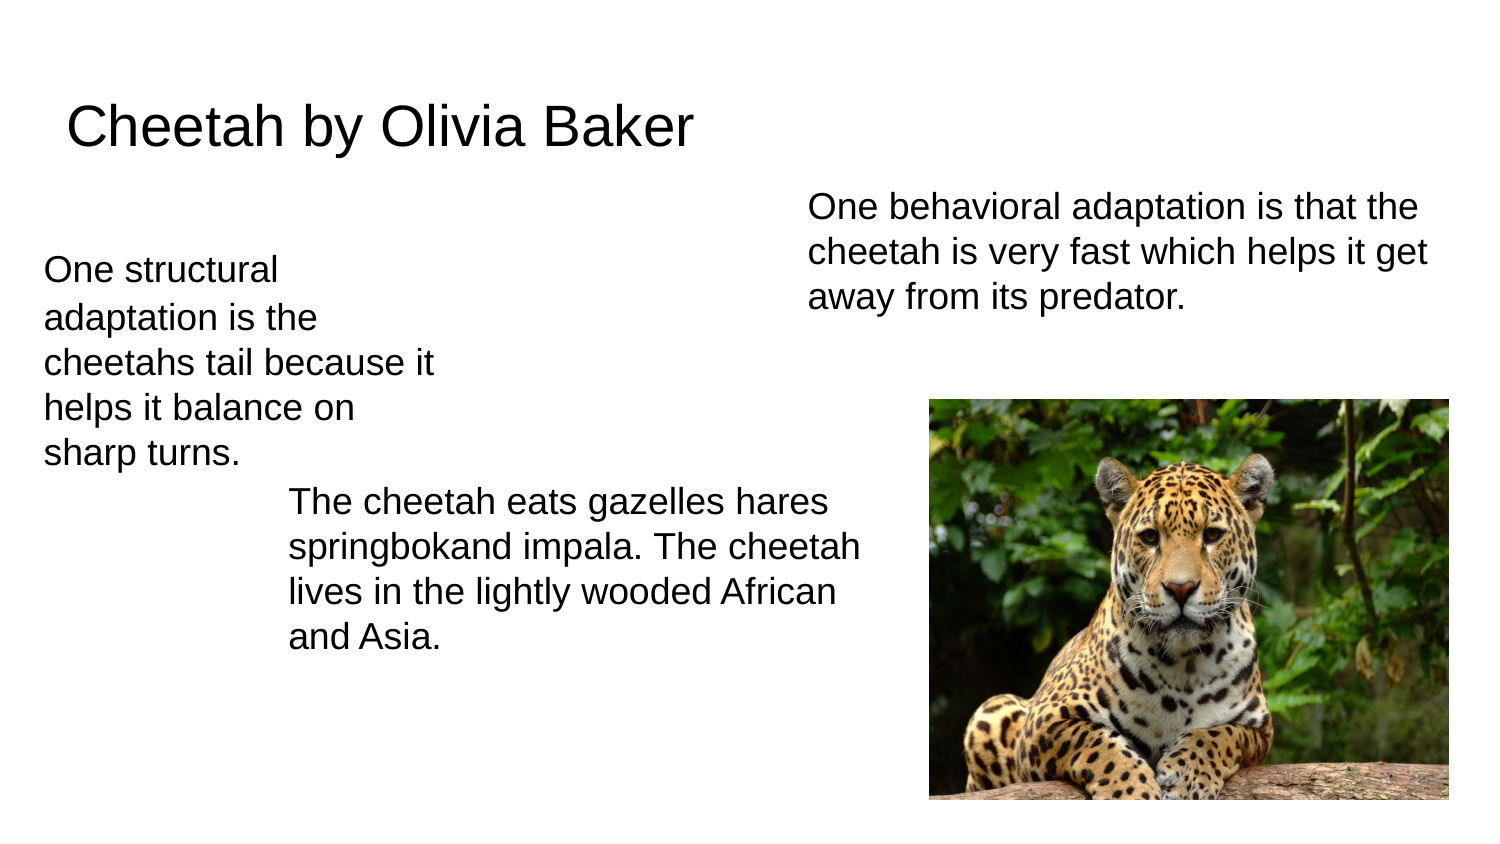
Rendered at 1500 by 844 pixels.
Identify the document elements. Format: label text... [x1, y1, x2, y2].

title Cheetah by Olivia Baker [51, 72, 1449, 167]
text_box The cheetah eats gazelles hares springbokand impala. The cheetah lives in the lightly wooded African and Asia. [273, 462, 895, 826]
picture [928, 399, 1450, 800]
text_box One structural adaptation is the cheetahs tail because it helps it balance on sharp turns. [28, 217, 469, 484]
text_box One behavioral adaptation is that the cheetah is very fast which helps it get away from its predator. [792, 166, 1462, 400]
